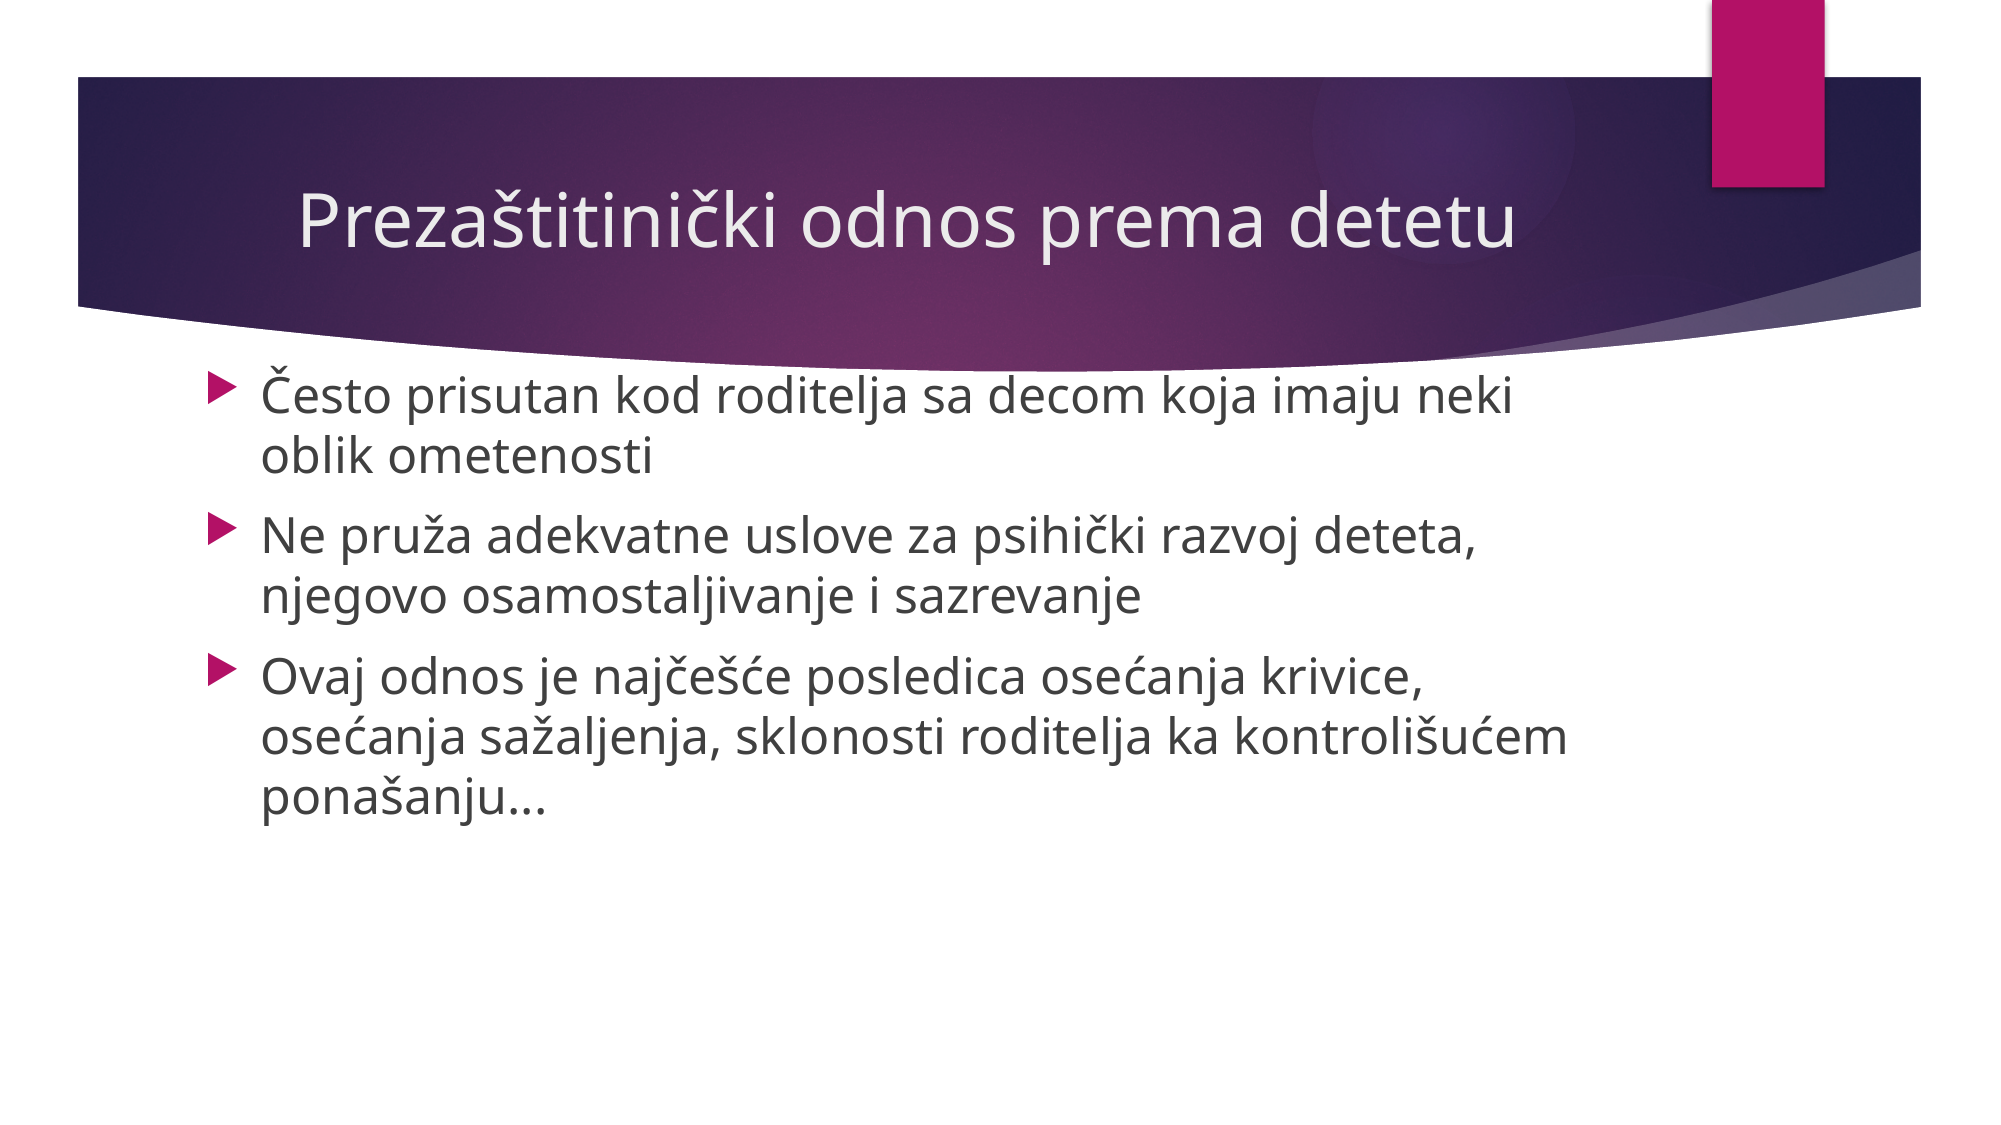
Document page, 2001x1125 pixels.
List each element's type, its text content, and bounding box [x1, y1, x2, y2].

list Često prisutan kod roditelja sa decom koja imaju neki oblik ometenosti Ne pruža adekvatne uslove za psihički razvoj deteta, njegovo osamostaljivanje i sazrevanje Ovaj odnos je najčešće posledica osećanja krivice, osećanja sažaljenja, sklonosti roditelja ka kontrolišućem ponašanju... [189, 355, 1638, 988]
title Prezaštitinički odnos prema detetu [189, 159, 1627, 276]
